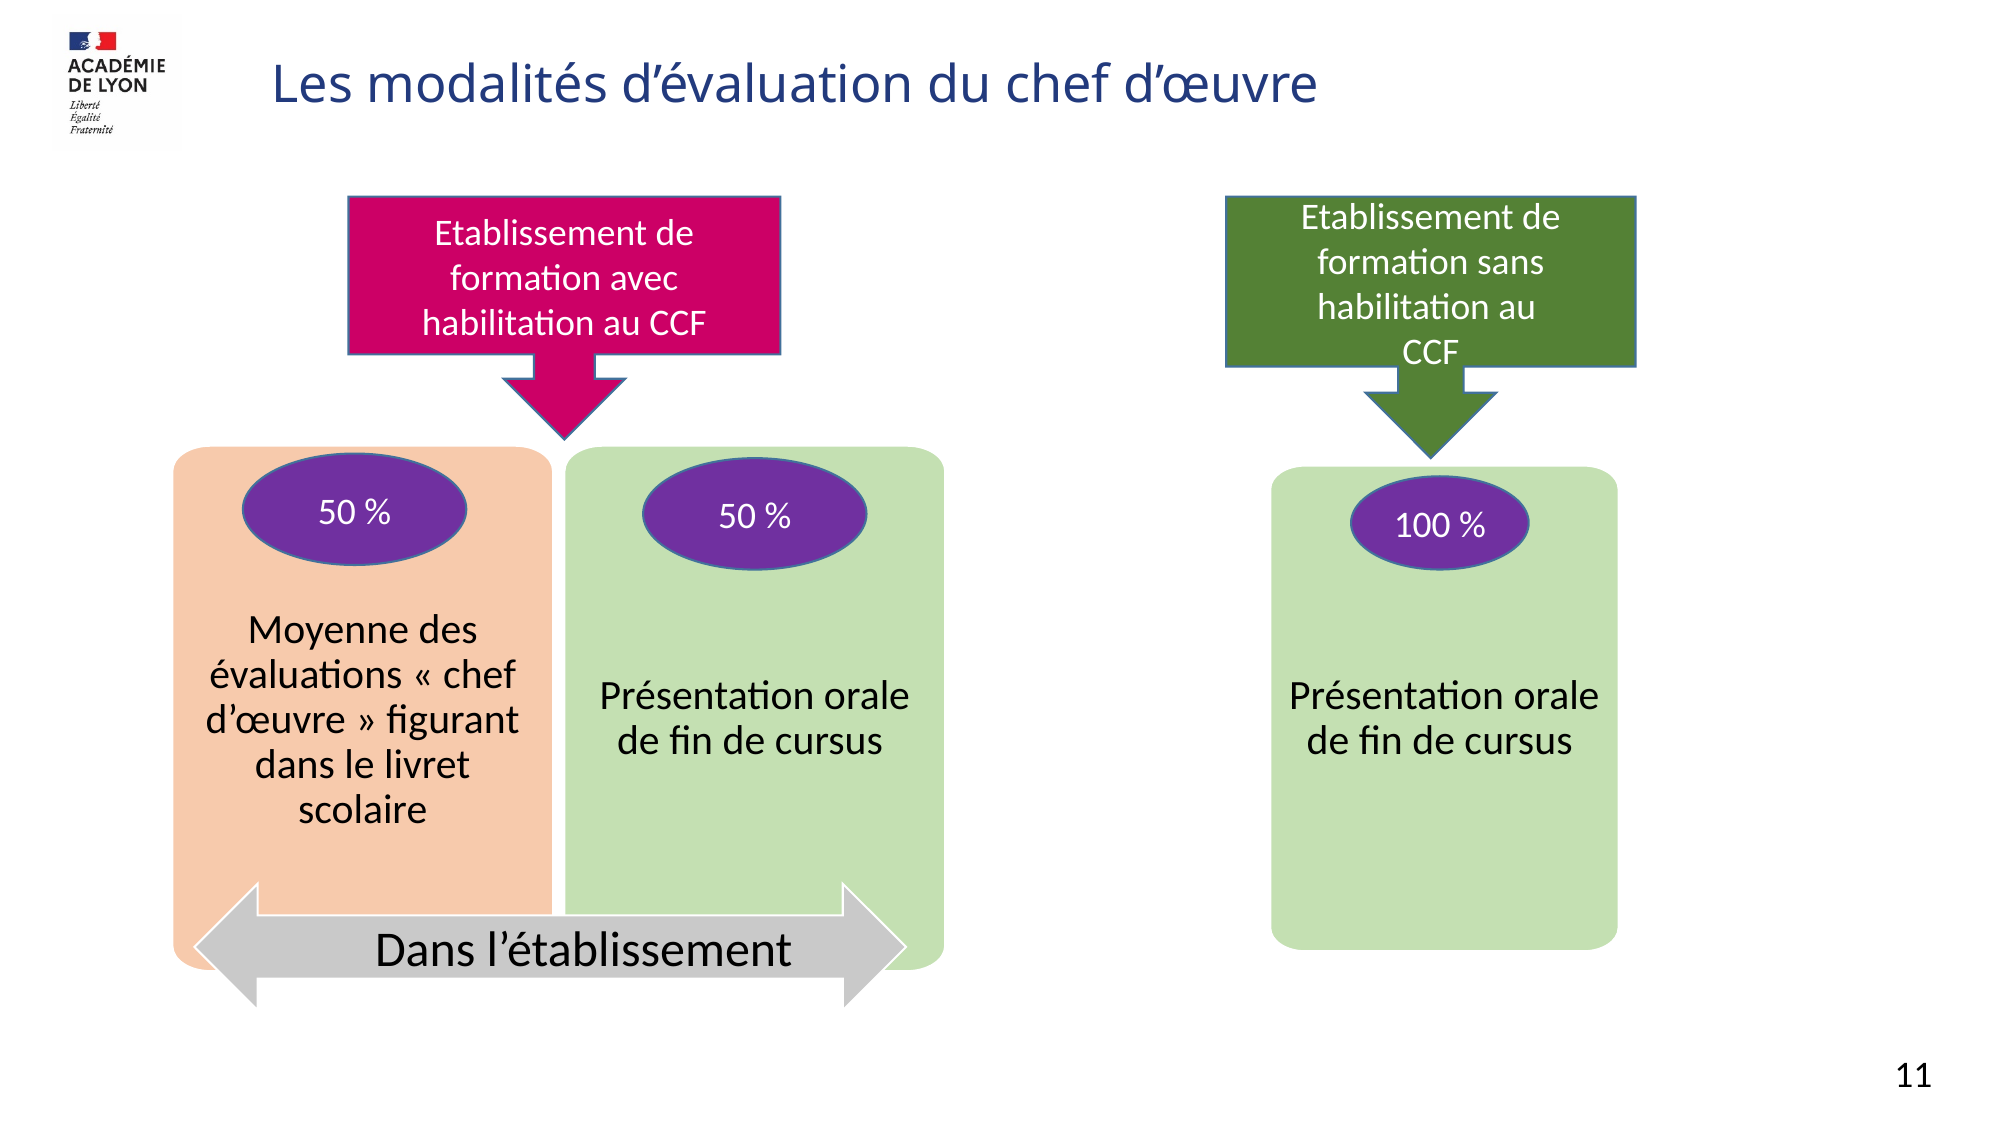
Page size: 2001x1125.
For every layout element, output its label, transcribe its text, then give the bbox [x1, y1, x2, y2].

text_box Etablissement de formation sans habilitation au CCF [1226, 196, 1636, 459]
text_box Les modalités d’évaluation du chef d’œuvre [256, 43, 1534, 121]
picture [51, 13, 182, 151]
text_box 100 % [1351, 476, 1529, 570]
slide_number 11 [1872, 1042, 1955, 1103]
text_box Etablissement de formation avec habilitation au CCF [348, 196, 781, 440]
text_box Présentation orale de fin de cursus [1270, 465, 1619, 952]
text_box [172, 445, 946, 1011]
